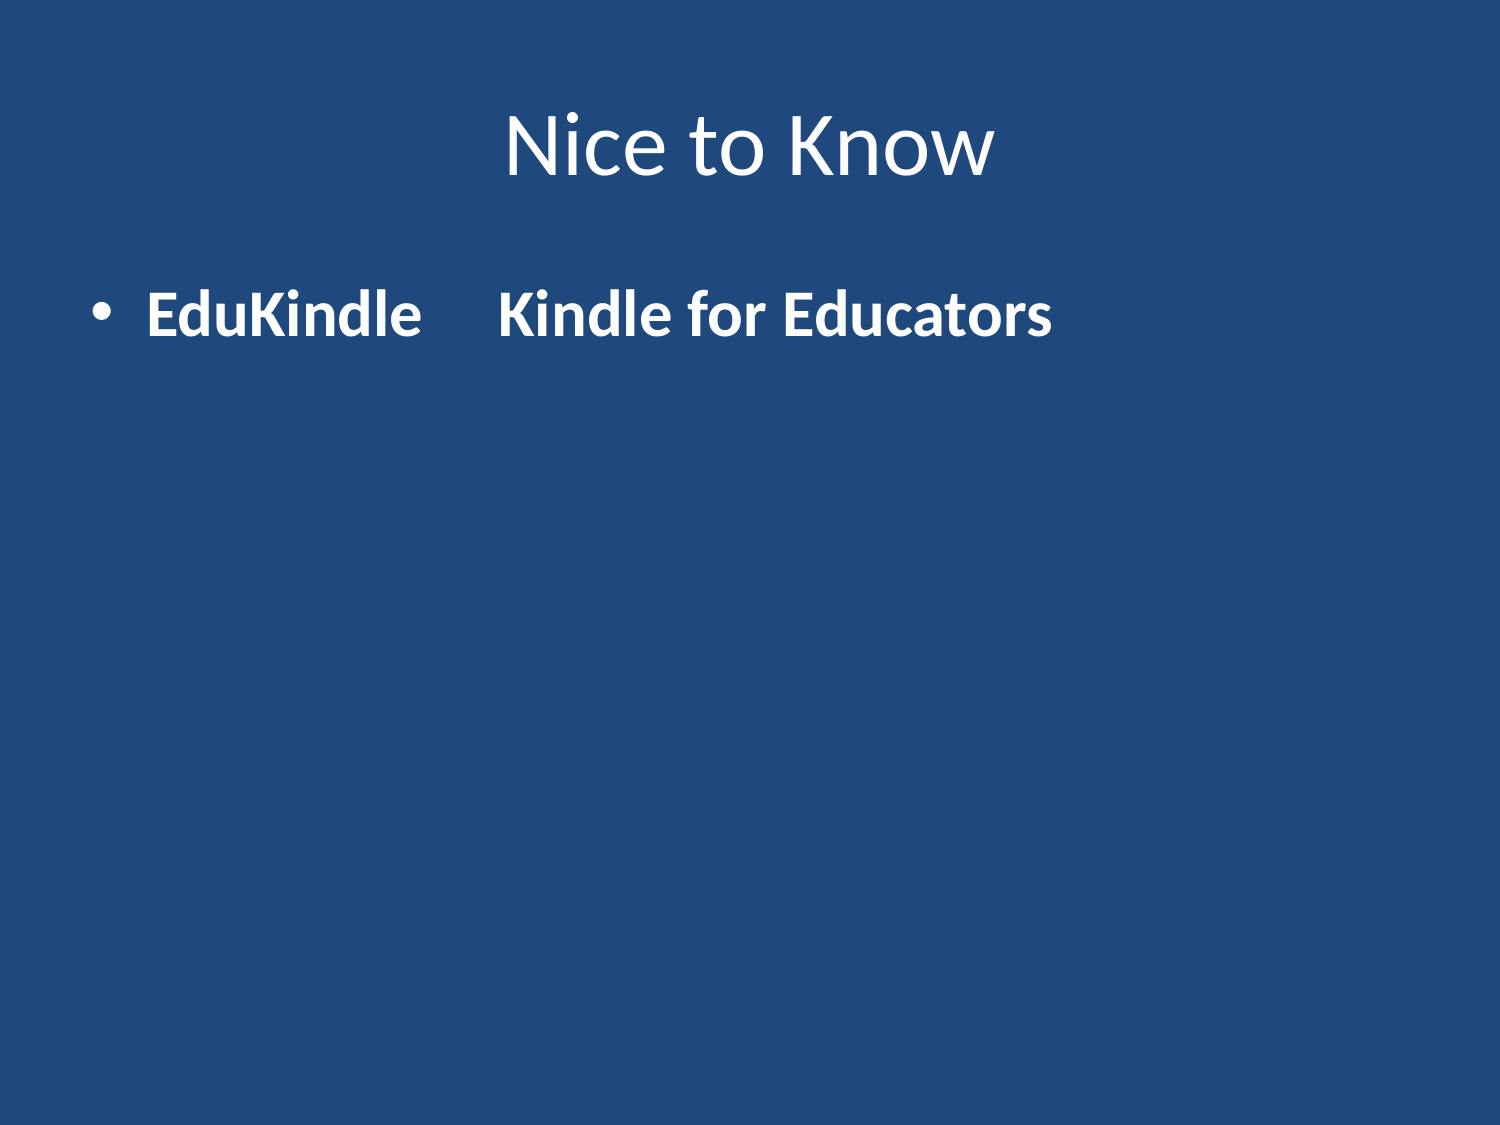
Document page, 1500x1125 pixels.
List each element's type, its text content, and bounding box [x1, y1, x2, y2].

title Nice to Know [75, 45, 1425, 233]
list EduKindle Kindle for Educators [75, 262, 1425, 1005]
